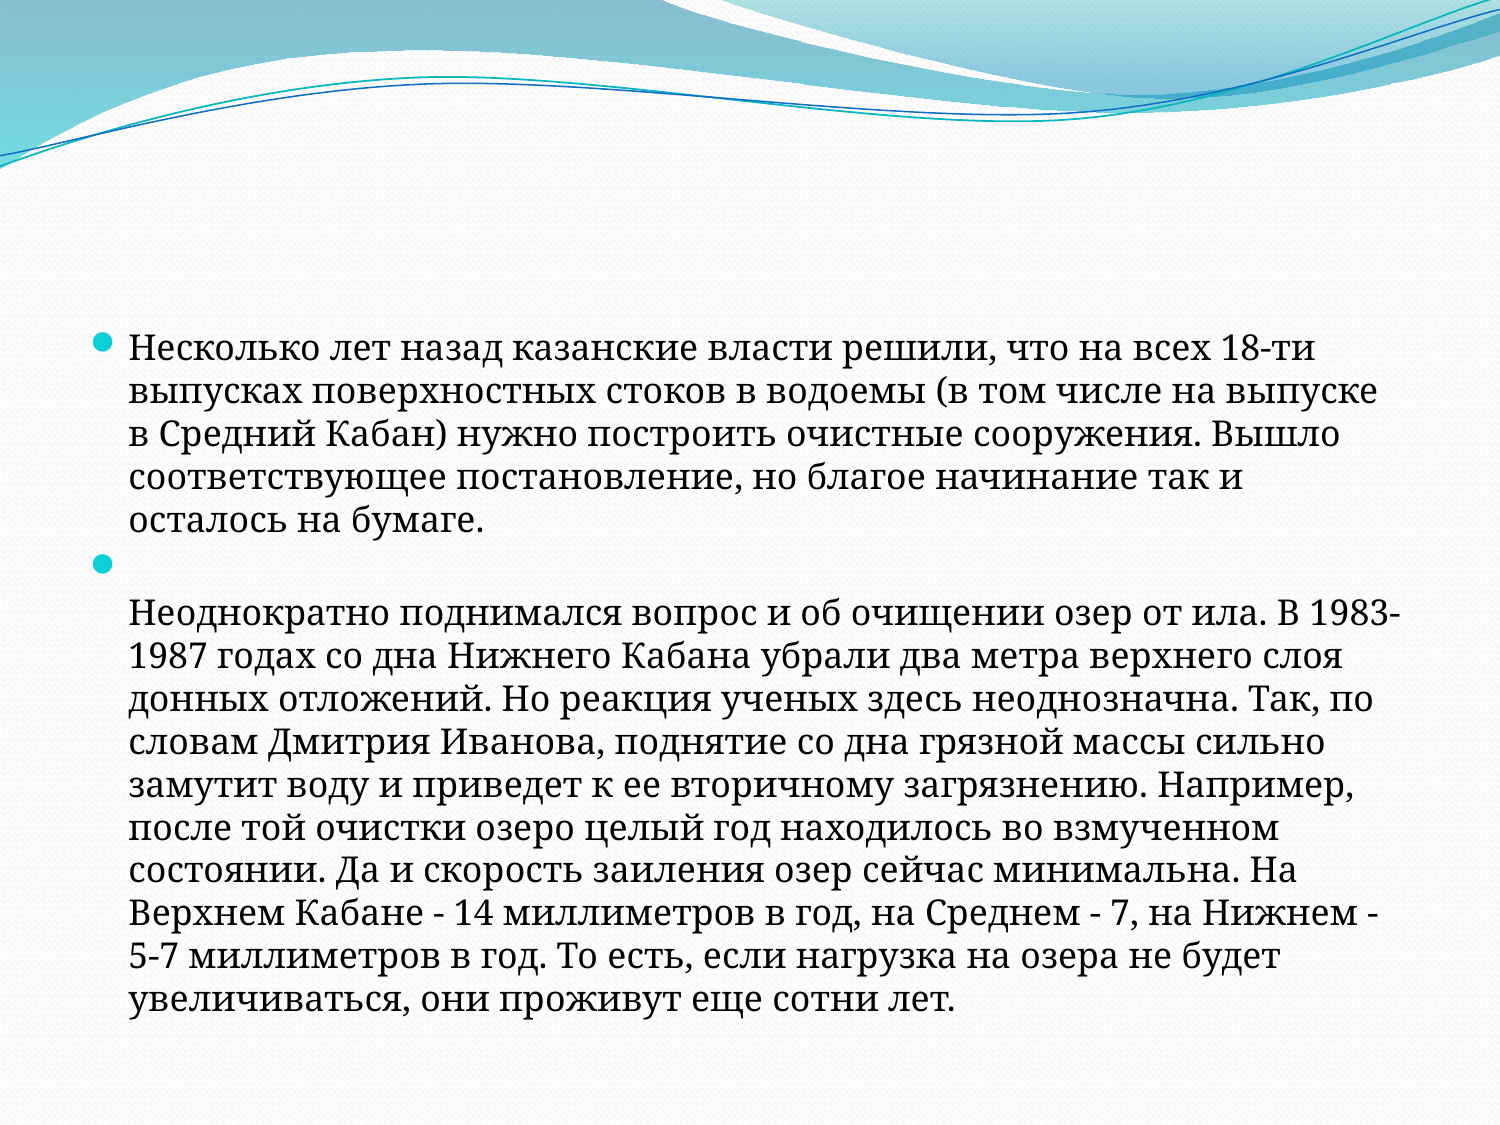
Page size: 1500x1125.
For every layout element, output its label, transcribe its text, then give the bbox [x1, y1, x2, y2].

list Несколько лет назад казанские власти решили, что на всех 18-ти выпусках поверхностных стоков в водоемы (в том числе на выпуске в Средний Кабан) нужно построить очистные сооружения. Вышло соответствующее постановление, но благое начинание так и осталось на бумаге. Неоднократно поднимался вопрос и об очищении озер от ила. В 1983-1987 годах со дна Нижнего Кабана убрали два метра верхнего слоя донных отложений. Но реакция ученых здесь неоднозначна. Так, по словам Дмитрия Иванова, поднятие со дна грязной массы сильно замутит воду и приведет к ее вторичному загрязнению. Например, после той очистки озеро целый год находилось во взмученном состоянии. Да и скорость заиления озер сейчас минимальна. На Верхнем Кабане - 14 миллиметров в год, на Среднем - 7, на Нижнем - 5-7 миллиметров в год. То есть, если нагрузка на озера не будет увеличиваться, они проживут еще сотни лет. [74, 317, 1426, 1038]
